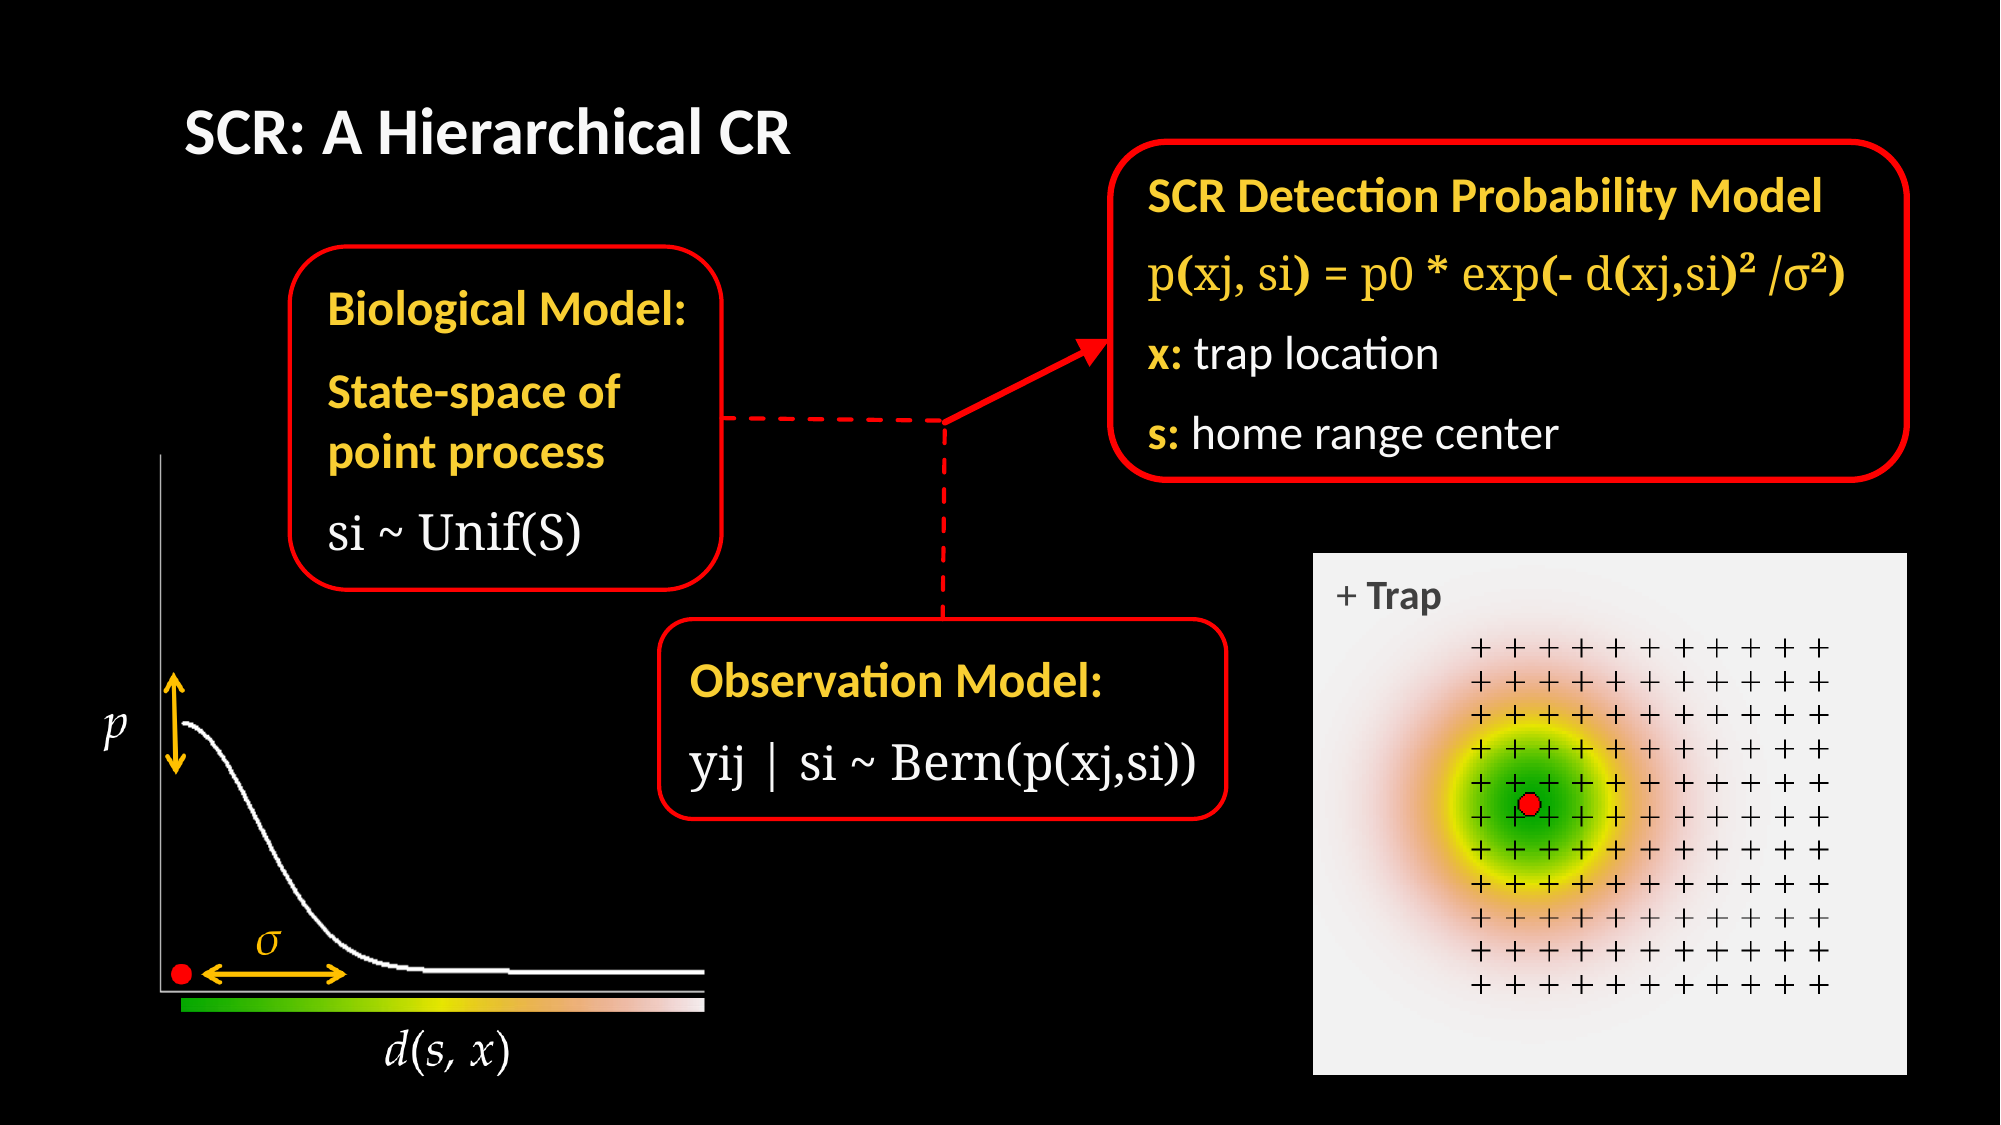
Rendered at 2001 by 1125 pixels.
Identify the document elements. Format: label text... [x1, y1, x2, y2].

text_box Observation Model: yij | si ~ Bern(p(xj,si)) [772, 617, 1228, 821]
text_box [721, 417, 936, 421]
text_box SCR Detection Probability Model p(xj, si) = p0 * exp(- d(xj,si)² /σ²) x: trap location s: home range center [1108, 140, 1909, 482]
title SCR: A Hierarchical CR [0, 48, 978, 208]
picture [12, 445, 764, 1095]
picture [1311, 552, 1908, 1075]
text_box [944, 338, 1111, 423]
text_box Biological Model: State-space of point process si ~ Unif(S) [288, 245, 723, 442]
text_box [942, 432, 946, 620]
